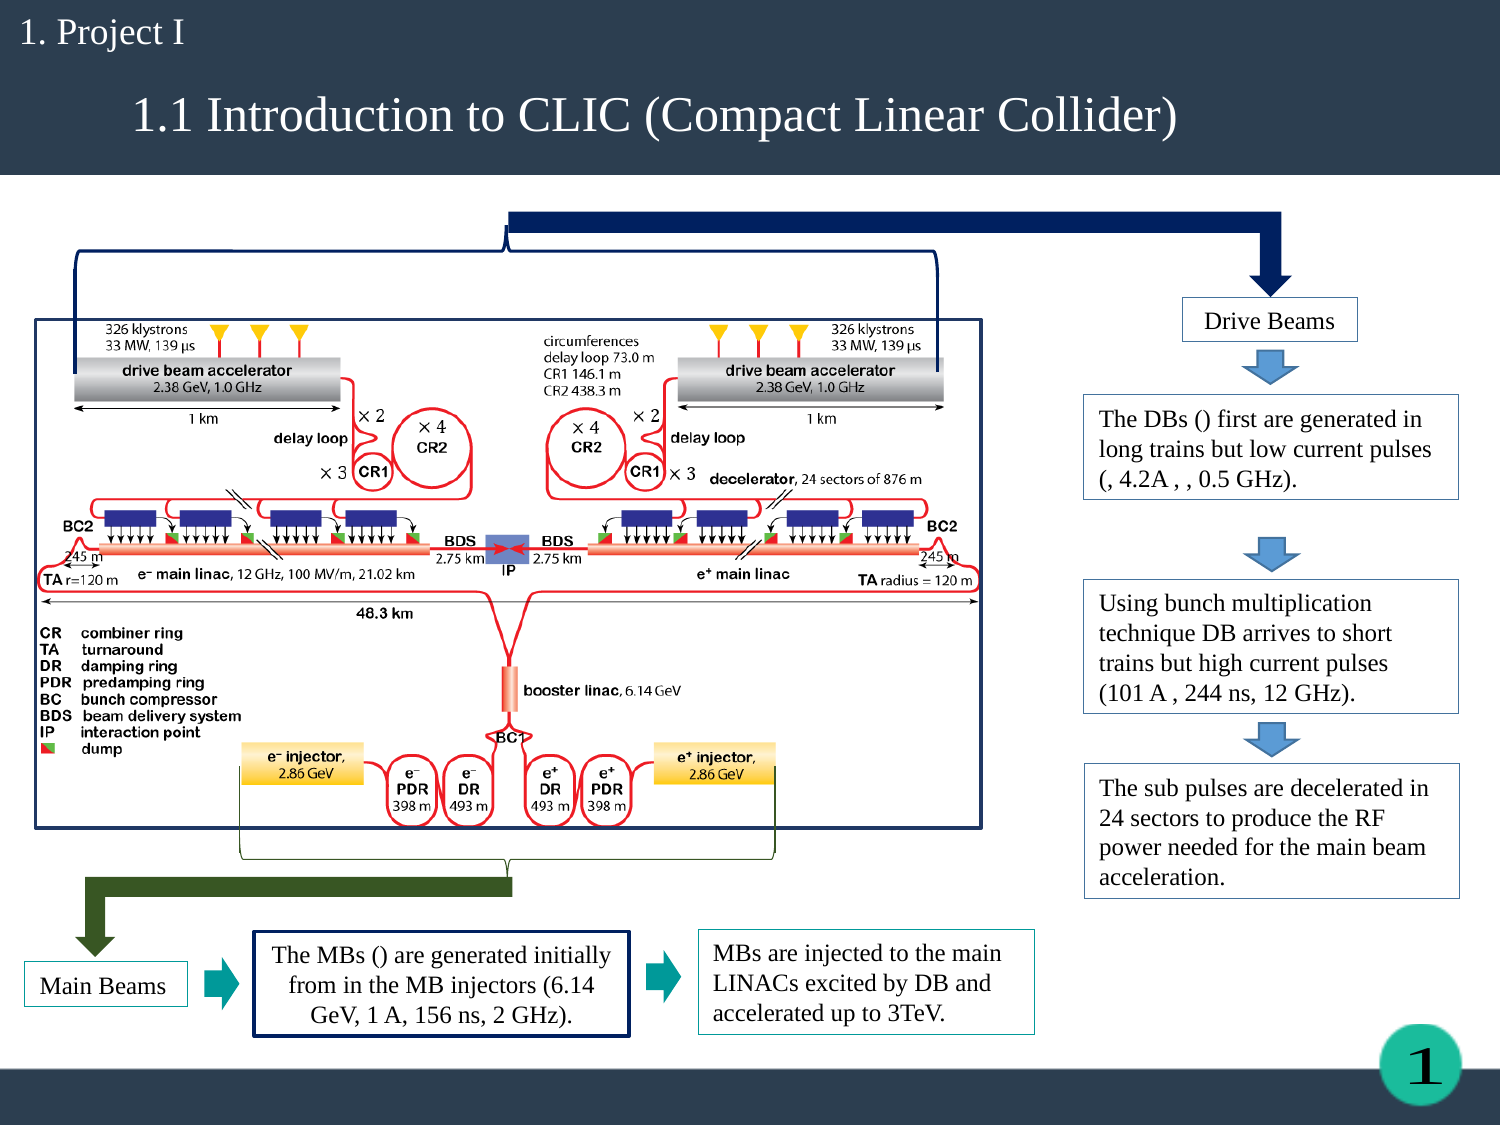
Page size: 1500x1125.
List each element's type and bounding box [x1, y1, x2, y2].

text_box [24, 211, 1460, 1038]
text_box [0, 0, 1500, 1125]
